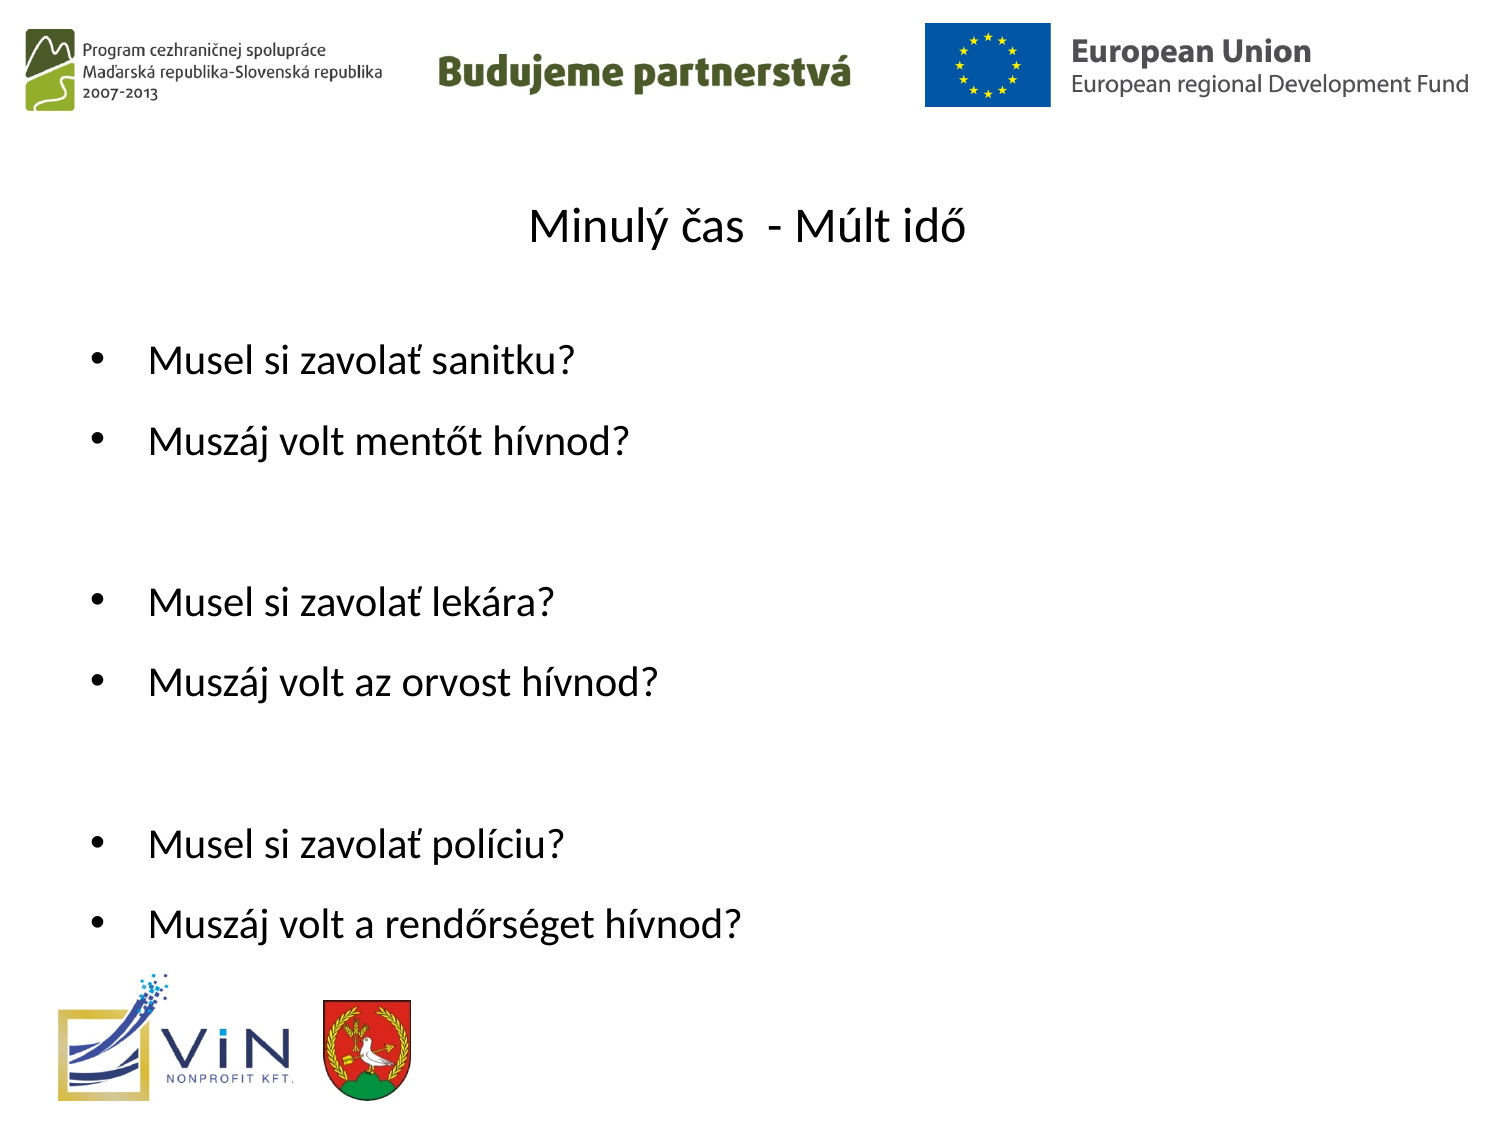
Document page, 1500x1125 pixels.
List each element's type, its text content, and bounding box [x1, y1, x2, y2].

list Musel si zavolať sanitku? Muszáj volt mentőt hívnod? Musel si zavolať lekára? Muszáj volt az orvost hívnod? Musel si zavolať políciu? Muszáj volt a rendőrséget hívnod? [75, 316, 1425, 961]
picture [925, 23, 1468, 109]
title Minulý čas - Múlt idő [70, 164, 1425, 282]
picture [34, 972, 294, 1102]
picture [23, 29, 399, 120]
picture [323, 1000, 411, 1102]
picture [409, 36, 890, 108]
